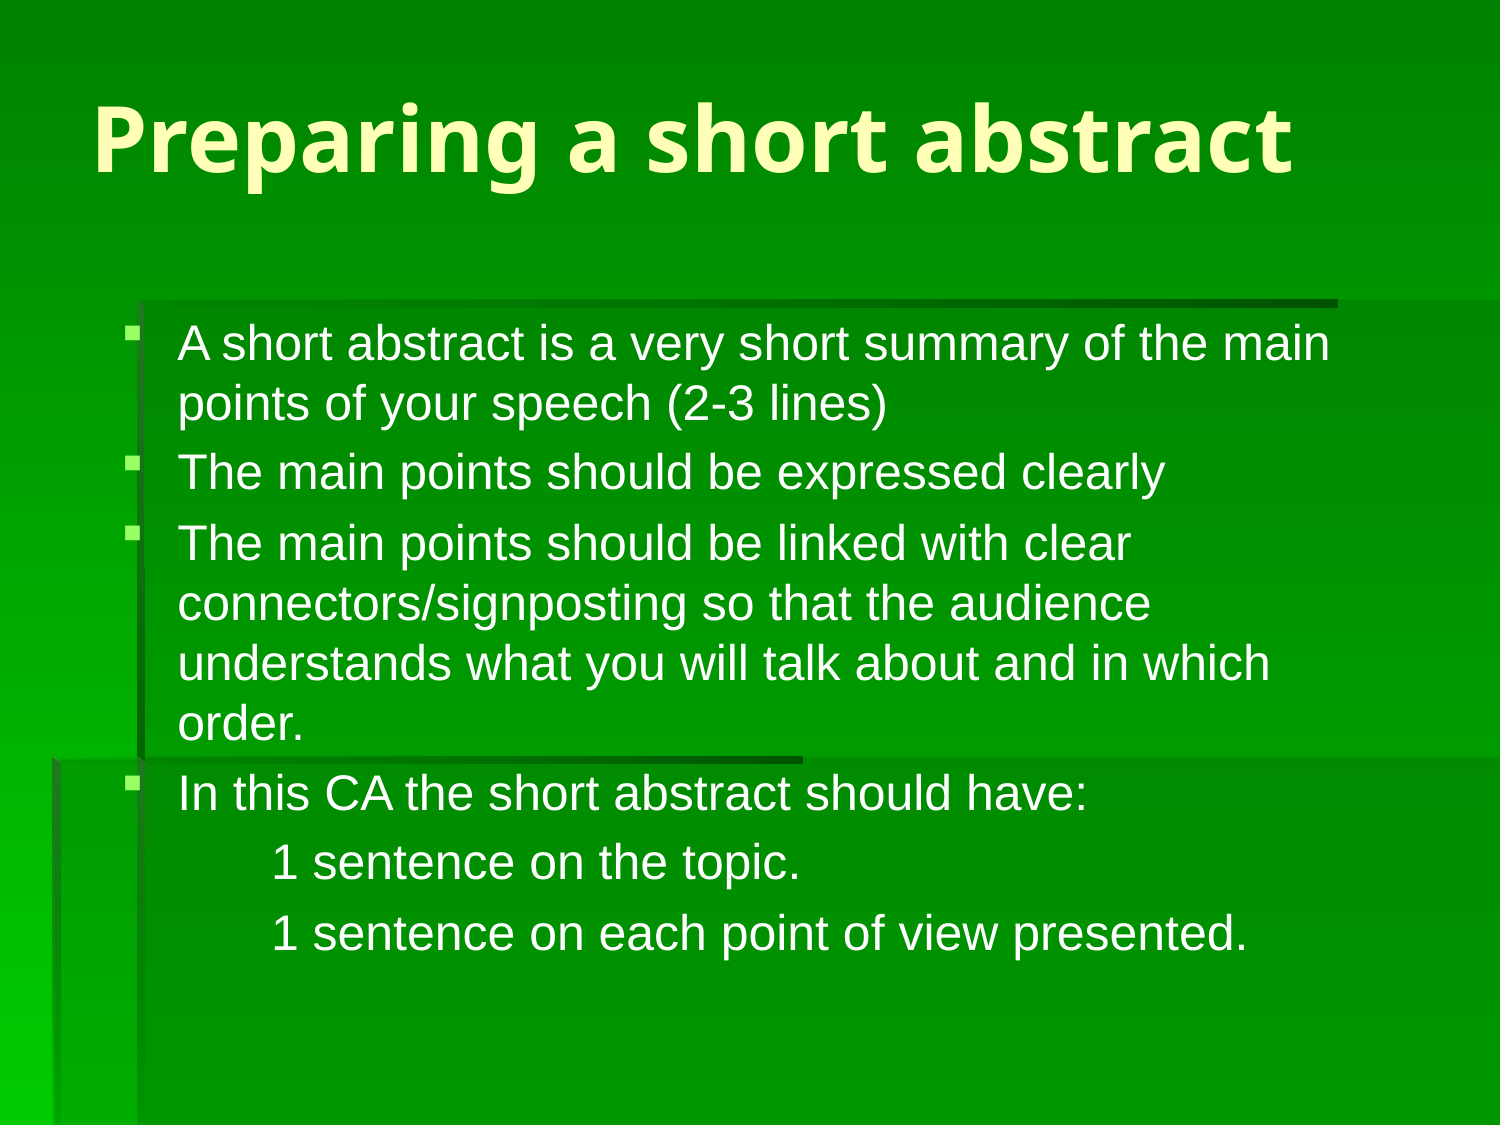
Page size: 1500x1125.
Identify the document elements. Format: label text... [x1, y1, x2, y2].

title Preparing a short abstract [75, 40, 1451, 232]
list A short abstract is a very short summary of the main points of your speech (2-3 lines) The main points should be expressed clearly The main points should be linked with clear connectors/signposting so that the audience understands what you will talk about and in which order. In this CA the short abstract should have: 1 sentence on the topic. 1 sentence on each point of view presented. [106, 302, 1420, 848]
